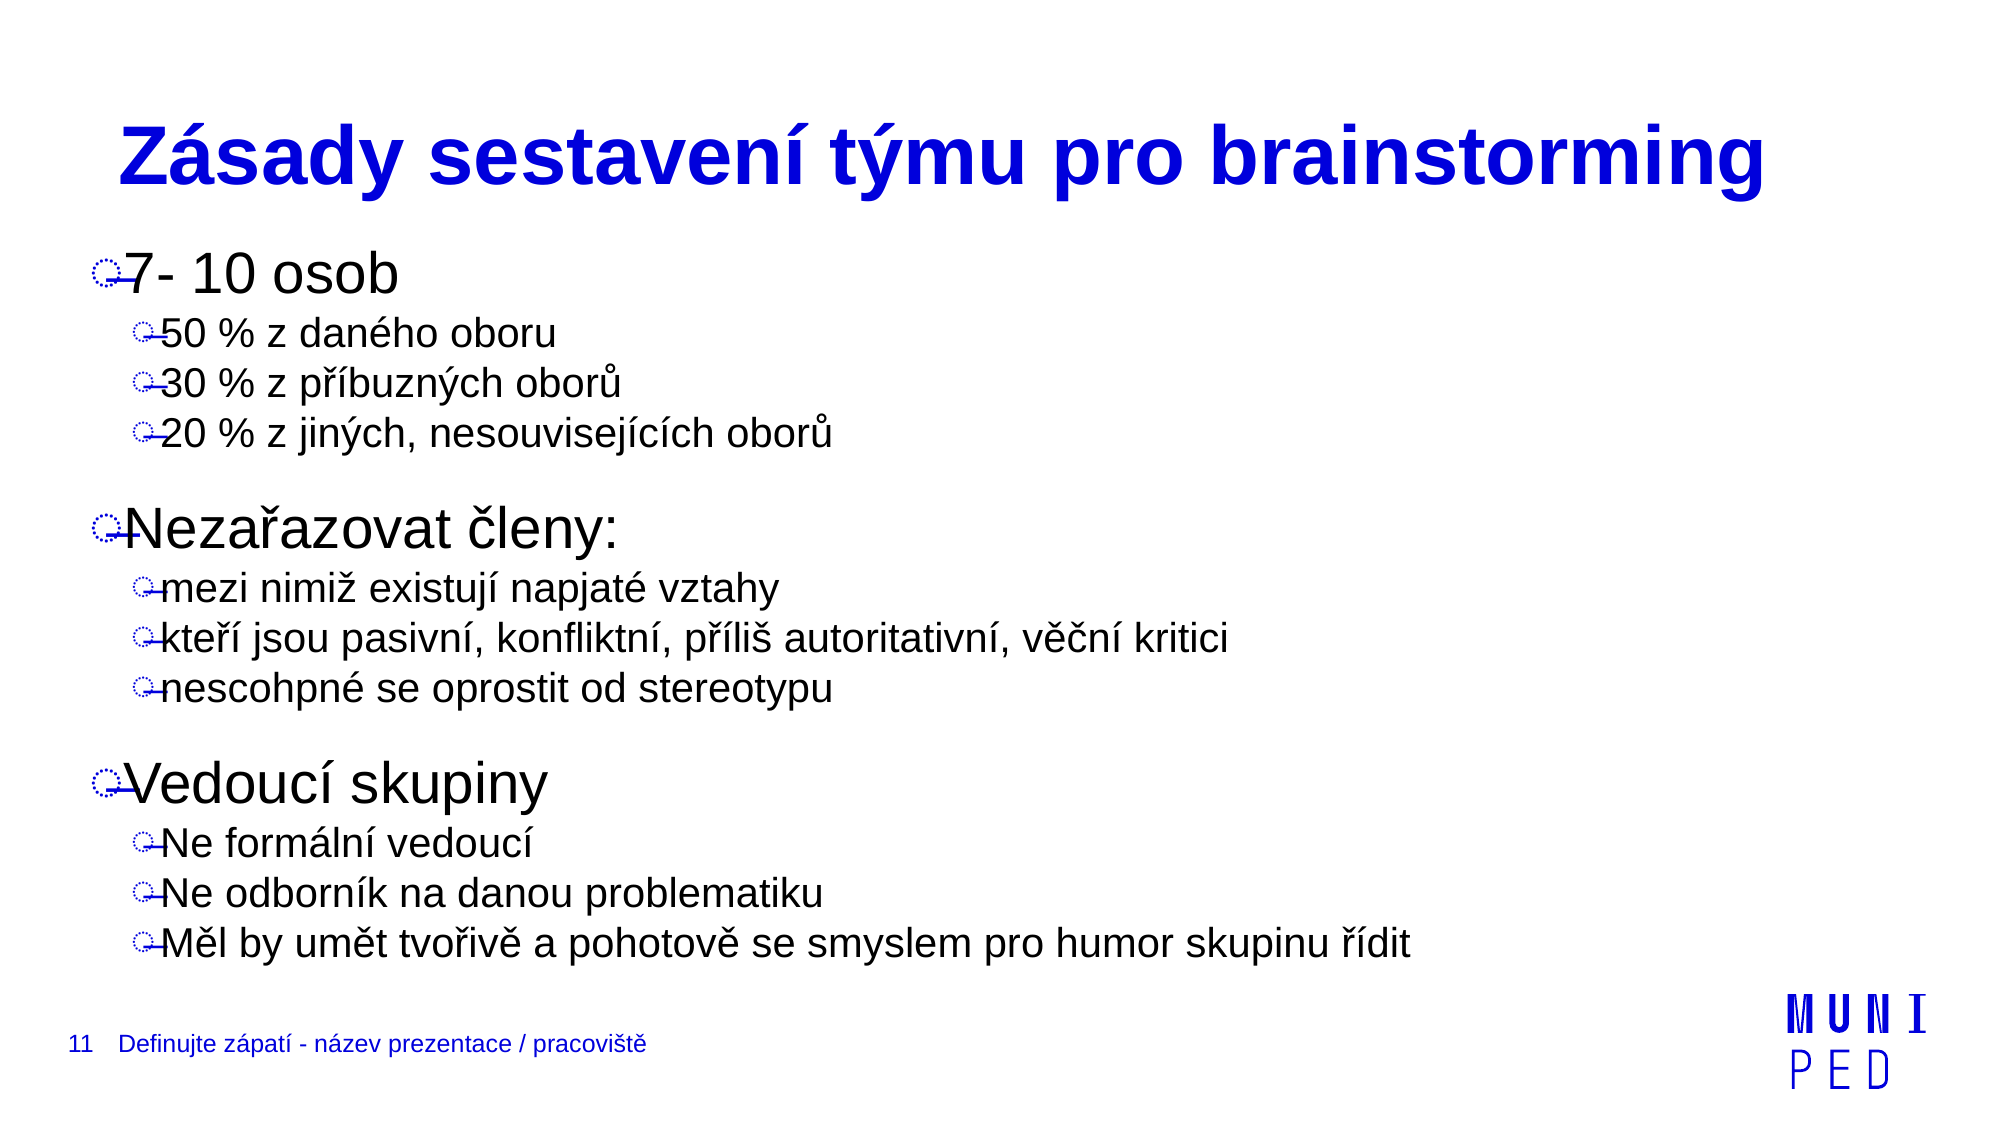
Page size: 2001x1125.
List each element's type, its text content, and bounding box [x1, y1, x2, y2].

title Zásady sestavení týmu pro brainstorming [118, 118, 1883, 193]
list 7- 10 osob 50 % z daného oboru 30 % z příbuzných oborů 20 % z jiných, nesouvisejících oborů Nezařazovat členy: mezi nimiž existují napjaté vztahy kteří jsou pasivní, konfliktní, příliš autoritativní, věční kritici nescohpné se oprostit od stereotypu Vedoucí skupiny Ne formální vedoucí Ne odborník na danou problematiku Měl by umět tvořivě a pohotově se smyslem pro humor skupinu řídit [77, 200, 1842, 1010]
footer Definujte zápatí - název prezentace / pracoviště [118, 1021, 1418, 1063]
slide_number 11 [67, 1021, 110, 1063]
